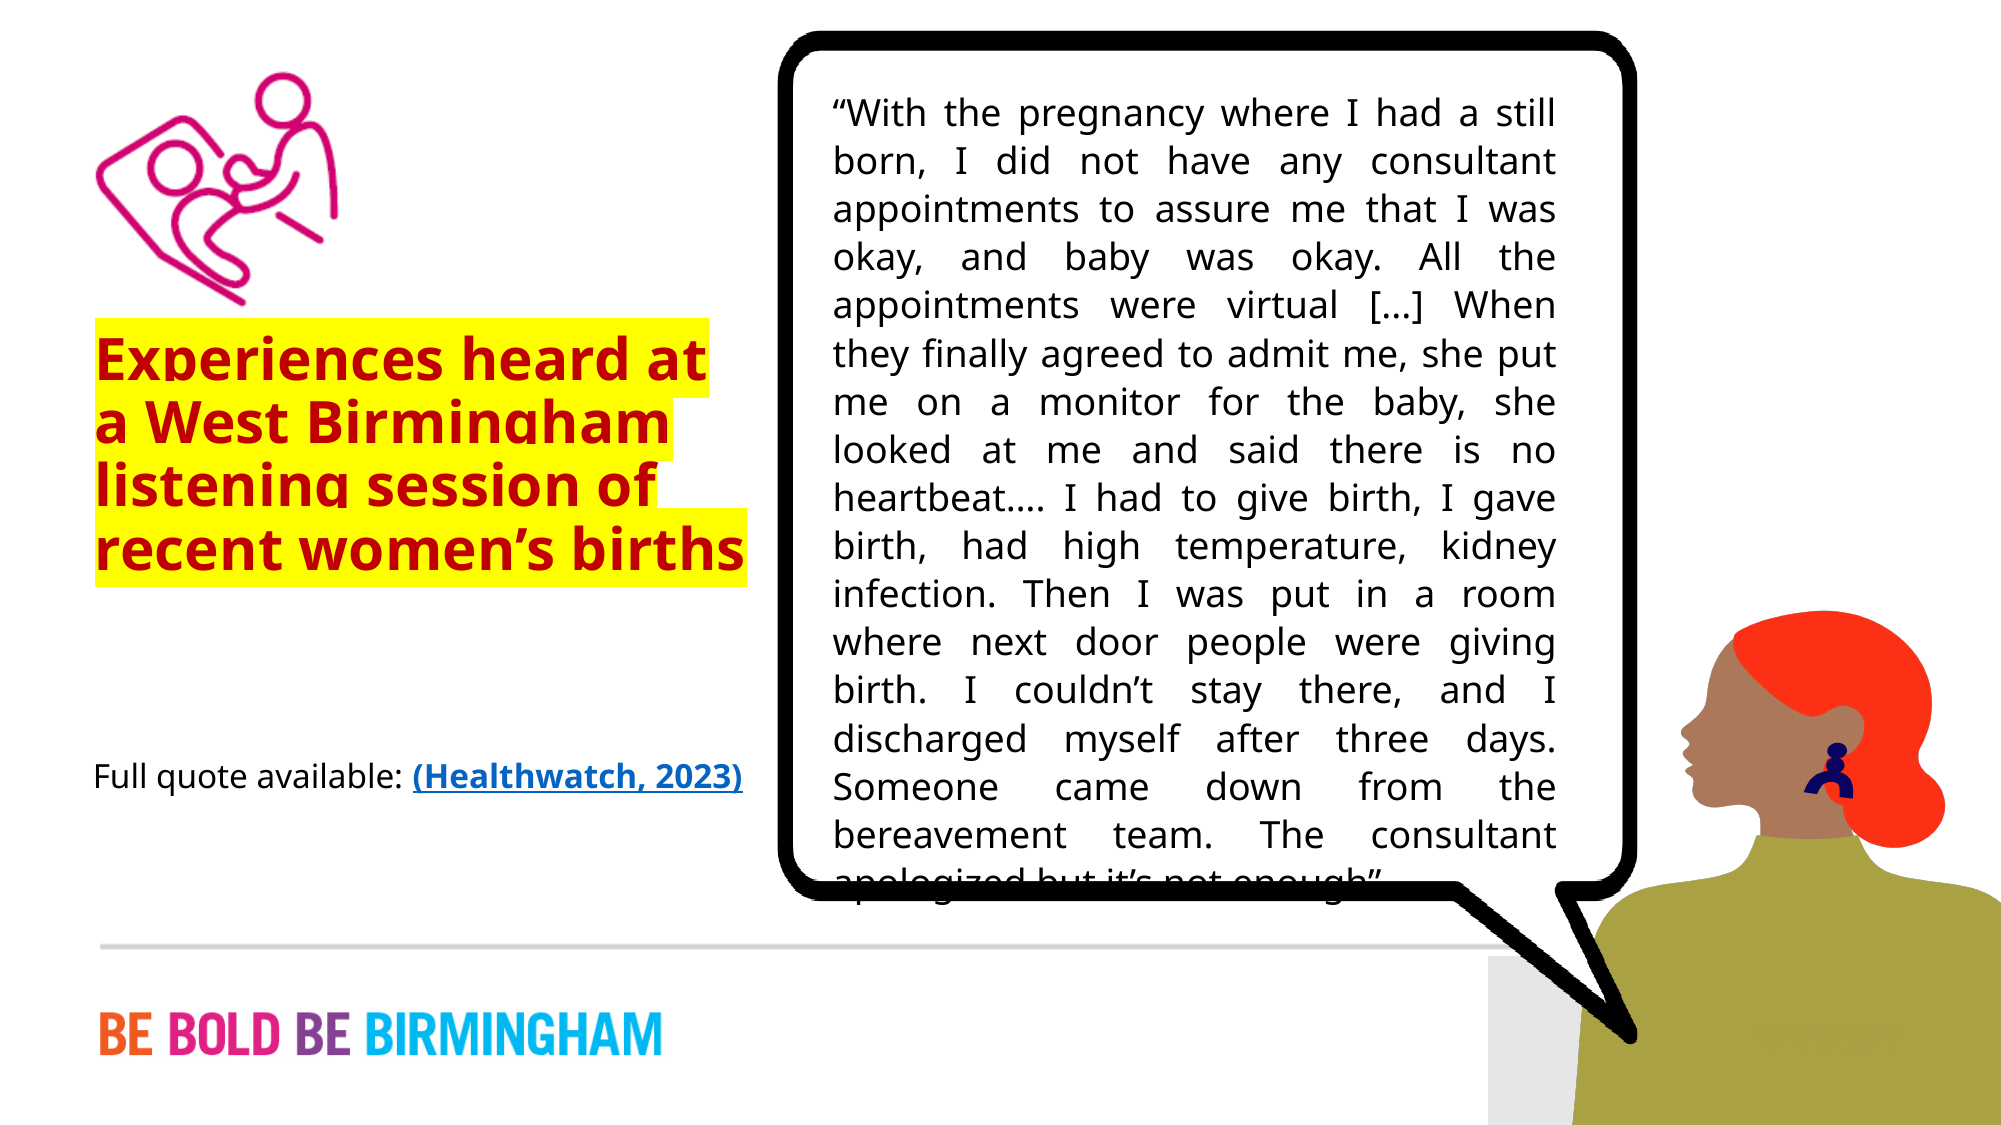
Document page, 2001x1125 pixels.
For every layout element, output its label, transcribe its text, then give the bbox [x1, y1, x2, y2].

text_box “With the pregnancy where I had a still born, I did not have any consultant appointments to assure me that I was okay, and baby was okay. All the appointments were virtual [...] When they finally agreed to admit me, she put me on a monitor for the baby, she looked at me and said there is no heartbeat…. I had to give birth, I gave birth, had high temperature, kidney infection. Then I was put in a room where next door people were giving birth. I couldn’t stay there, and I discharged myself after three days. Someone came down from the bereavement team. The consultant apologized but it’s not enough” [817, 78, 1572, 823]
text_box [1571, 607, 2000, 1125]
title Experiences heard at a West Birmingham listening session of recent women’s births [79, 322, 763, 678]
text_box [777, 29, 1638, 1047]
picture [0, 0, 2000, 1125]
text_box Full quote available: (Healthwatch, 2023) [78, 744, 761, 808]
